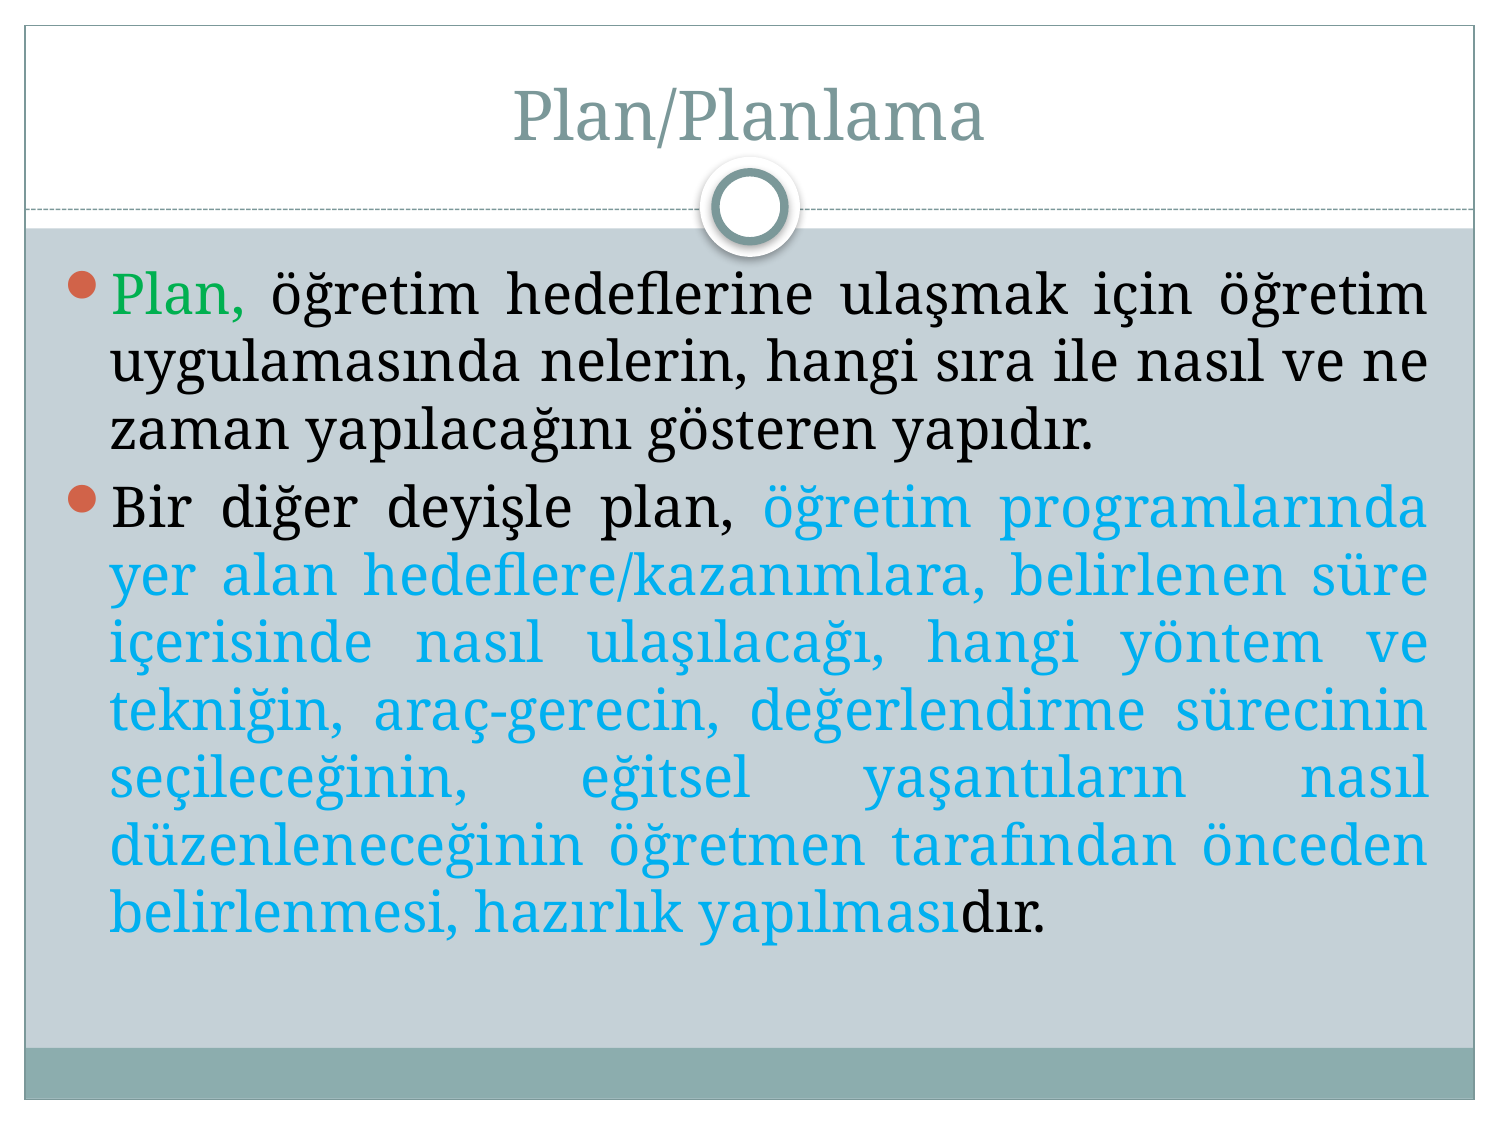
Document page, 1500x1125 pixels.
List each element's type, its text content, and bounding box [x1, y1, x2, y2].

list Plan, öğretim hedeflerine ulaşmak için öğretim uygulamasında nelerin, hangi sıra ile nasıl ve ne zaman yapılacağını gösteren yapıdır. Bir diğer deyişle plan, öğretim programlarında yer alan hedeflere/kazanımlara, belirlenen süre içerisinde nasıl ulaşılacağı, hangi yöntem ve tekniğin, araç-gerecin, değerlendirme sürecinin seçileceğinin, eğitsel yaşantıların nasıl düzenleneceğinin öğretmen tarafından önceden belirlenmesi, hazırlık yapılmasıdır. [49, 250, 1445, 1001]
title Plan/Planlama [49, 37, 1450, 162]
